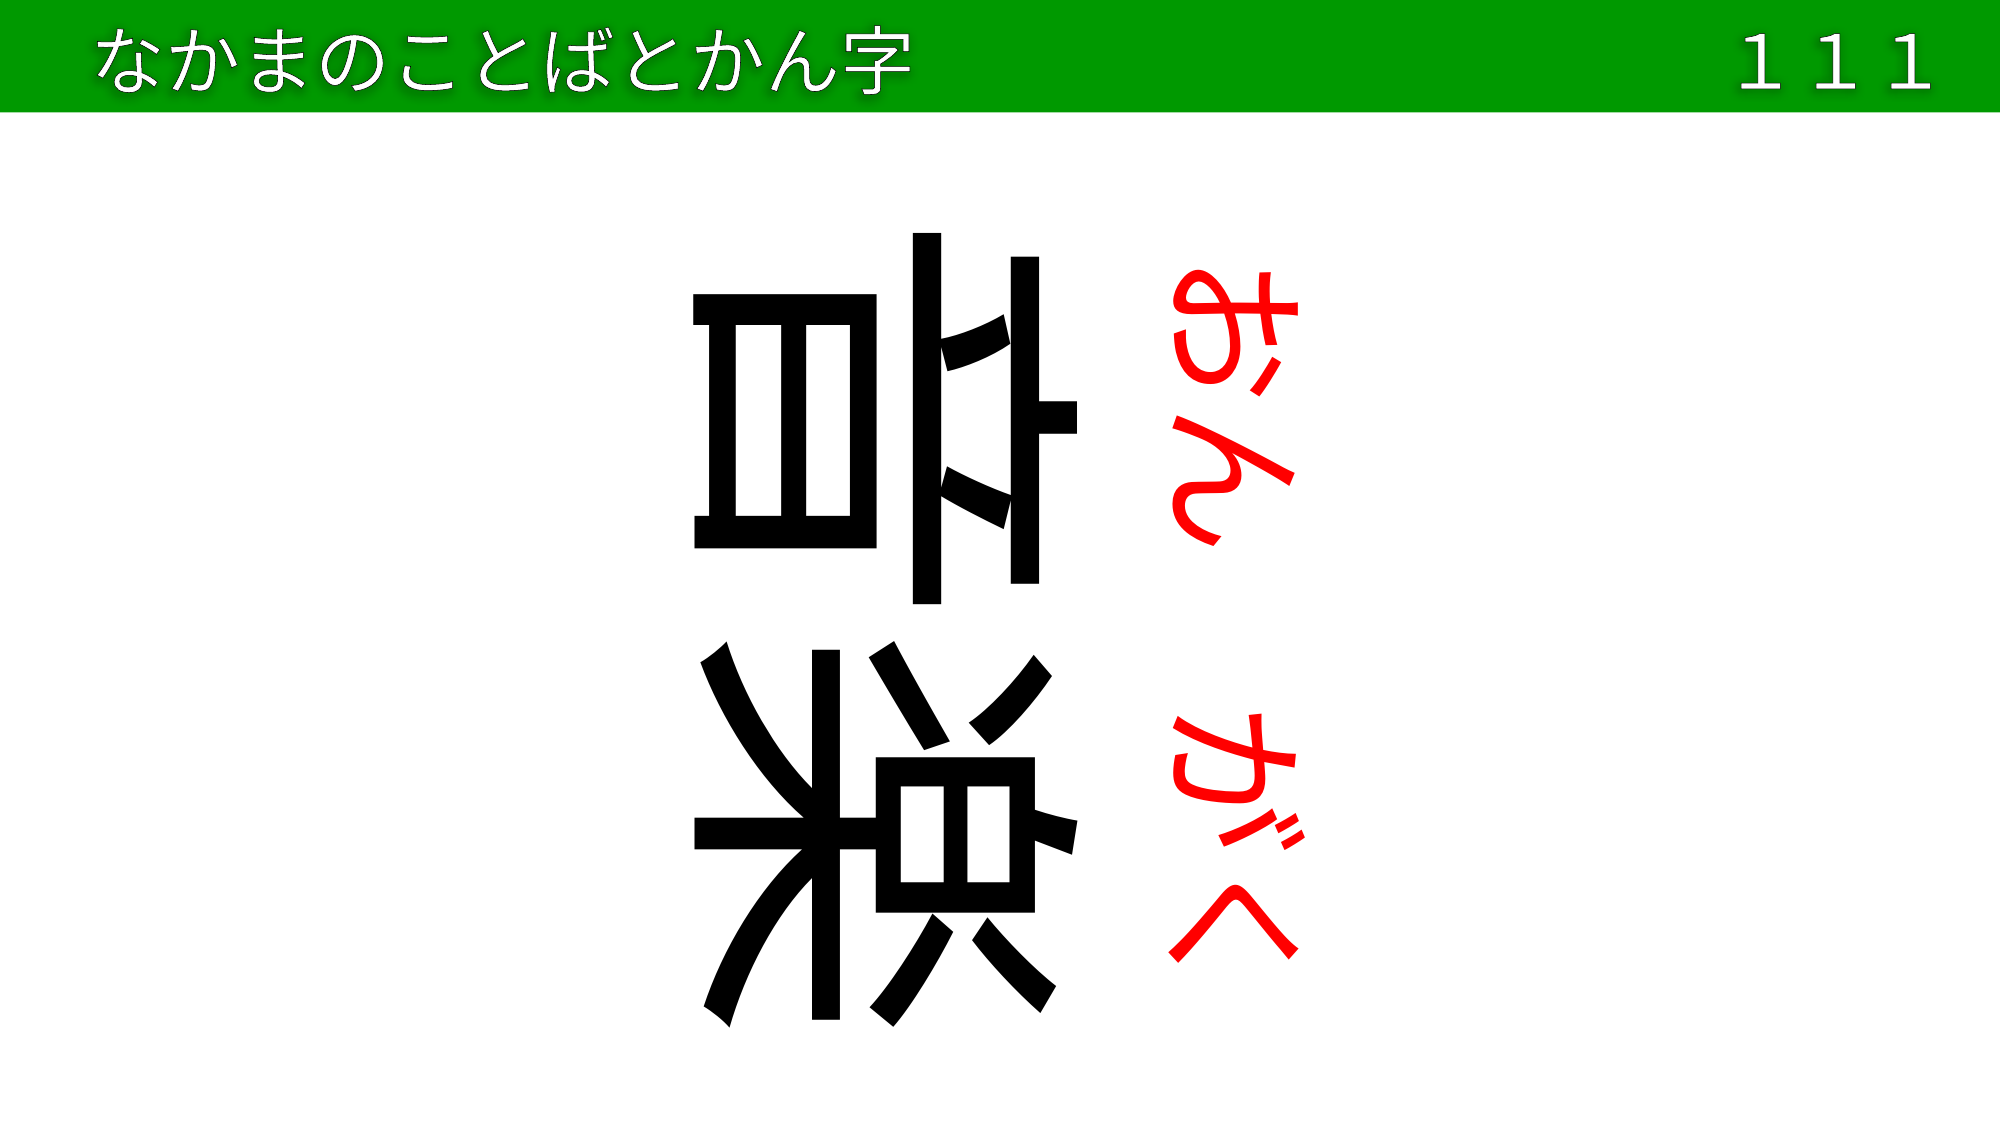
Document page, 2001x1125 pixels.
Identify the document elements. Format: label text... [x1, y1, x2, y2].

text_box なかまのことばとかん字 [75, 6, 1020, 112]
text_box [0, 0, 2000, 113]
text_box １１１ [1707, 6, 1963, 112]
text_box 音楽 [616, 195, 1152, 1125]
text_box おん がく [1124, 239, 1337, 1012]
